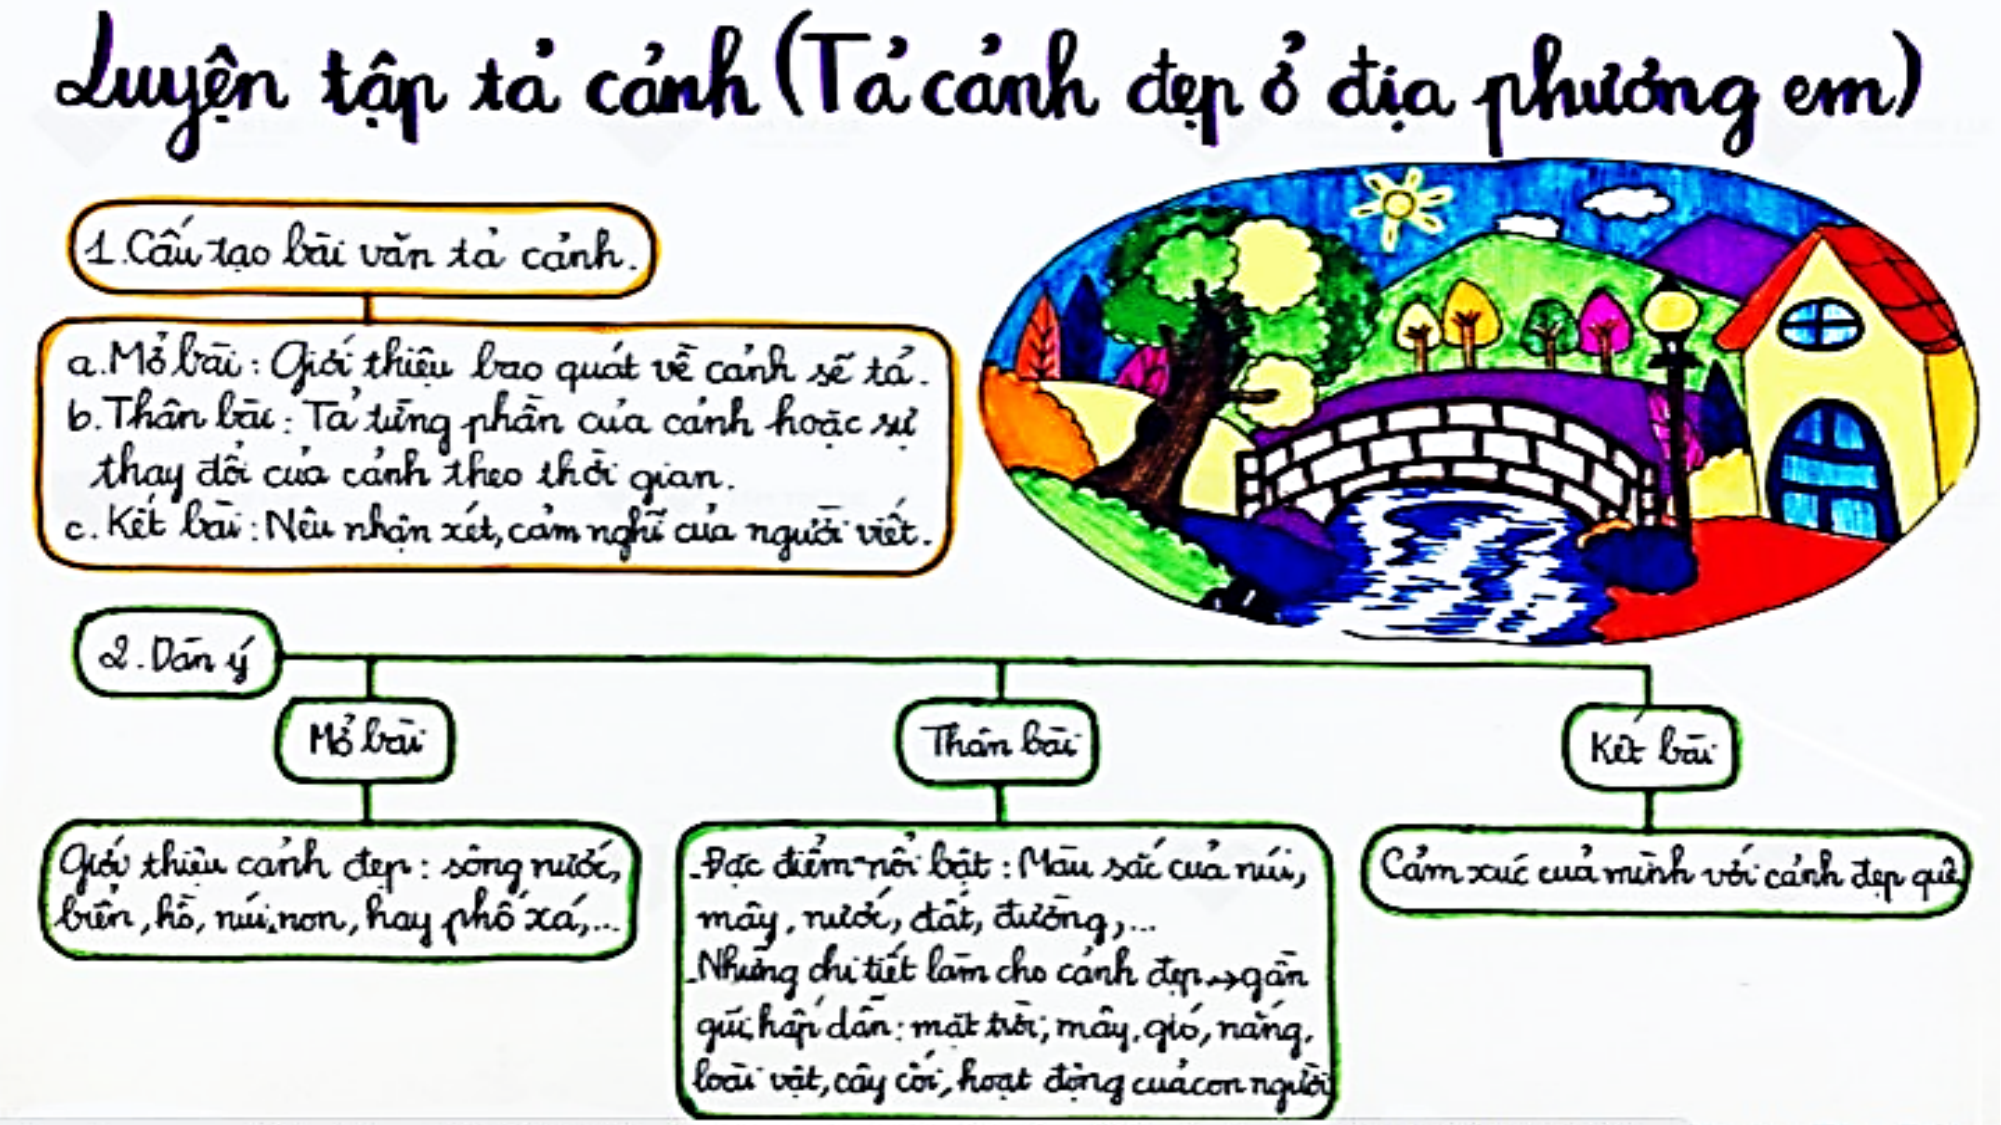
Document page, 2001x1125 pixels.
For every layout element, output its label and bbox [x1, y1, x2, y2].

list [0, 0, 2000, 1125]
